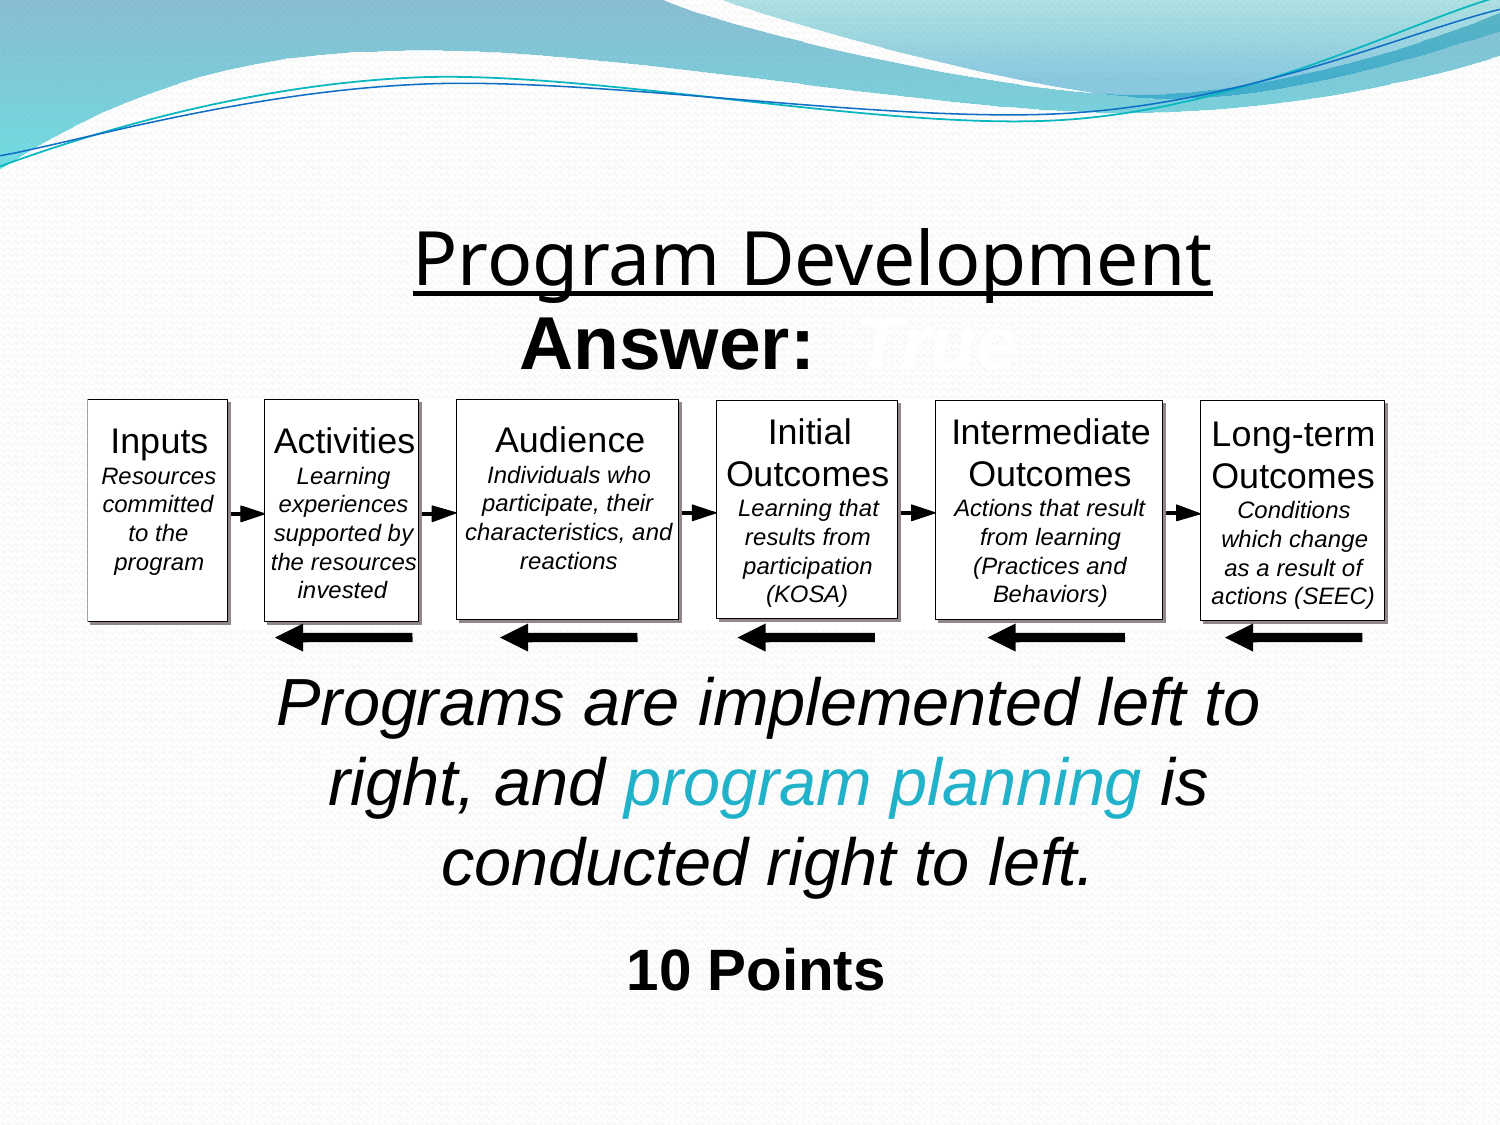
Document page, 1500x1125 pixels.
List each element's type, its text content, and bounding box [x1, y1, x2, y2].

title Program Development [412, 112, 1500, 300]
picture [87, 399, 1392, 630]
text_box 10 Points [512, 924, 1000, 1010]
text_box Answer: True Programs are implemented left to right, and program planning is conducted right to left. [199, 643, 1338, 907]
text_box Answer: True Programs are implemented left to right, and program planning is conducted right to left. [199, 287, 1338, 399]
